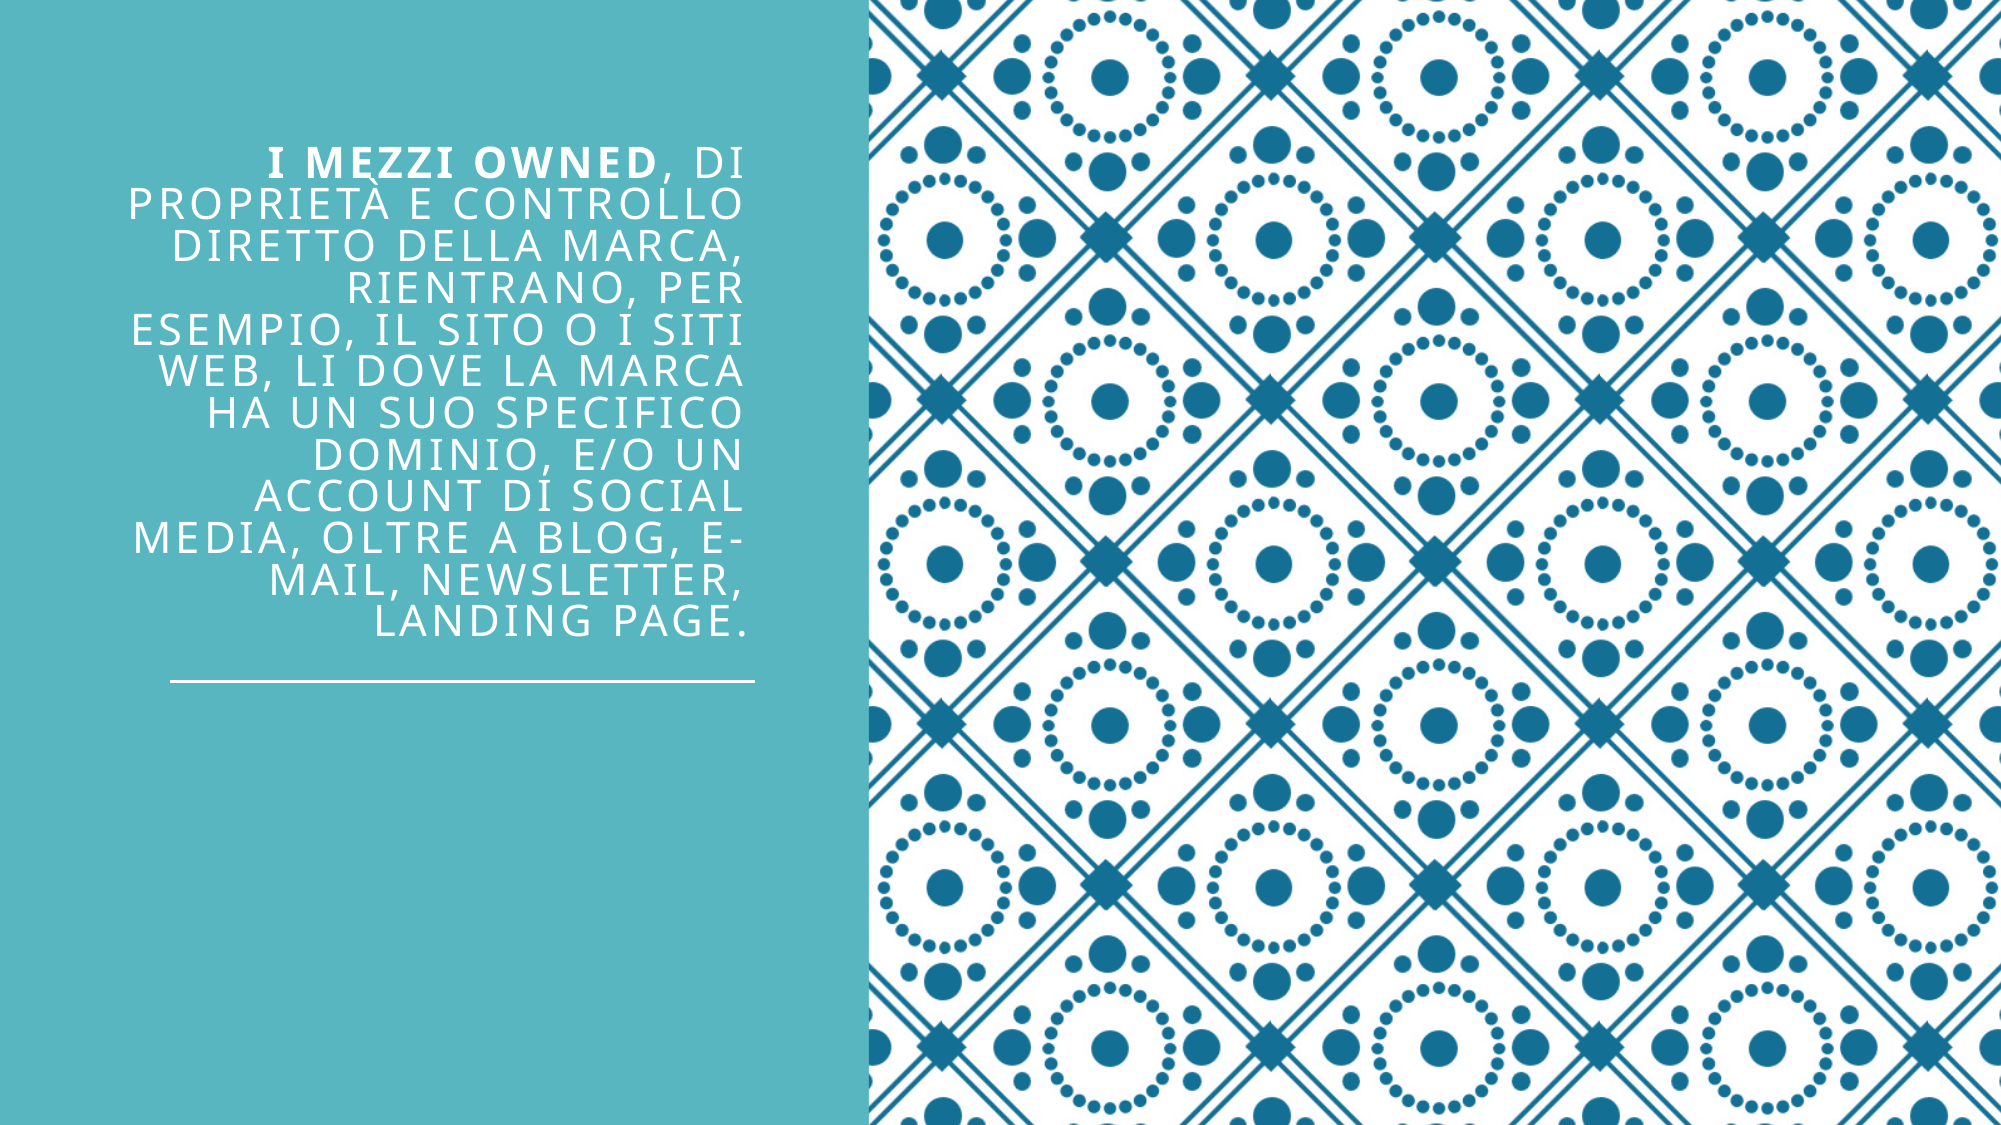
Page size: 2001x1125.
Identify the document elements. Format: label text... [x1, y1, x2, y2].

title I mezzi owned, di proprietà e controllo diretto della marca, rientrano, per esempio, il sito o i siti web, li dove la marca ha un suo specifico dominio, e/o un account di social media, oltre a blog, e-mail, newsletter, landing page. [104, 104, 764, 653]
text_box [868, 0, 2000, 1125]
text_box [0, 0, 868, 1125]
